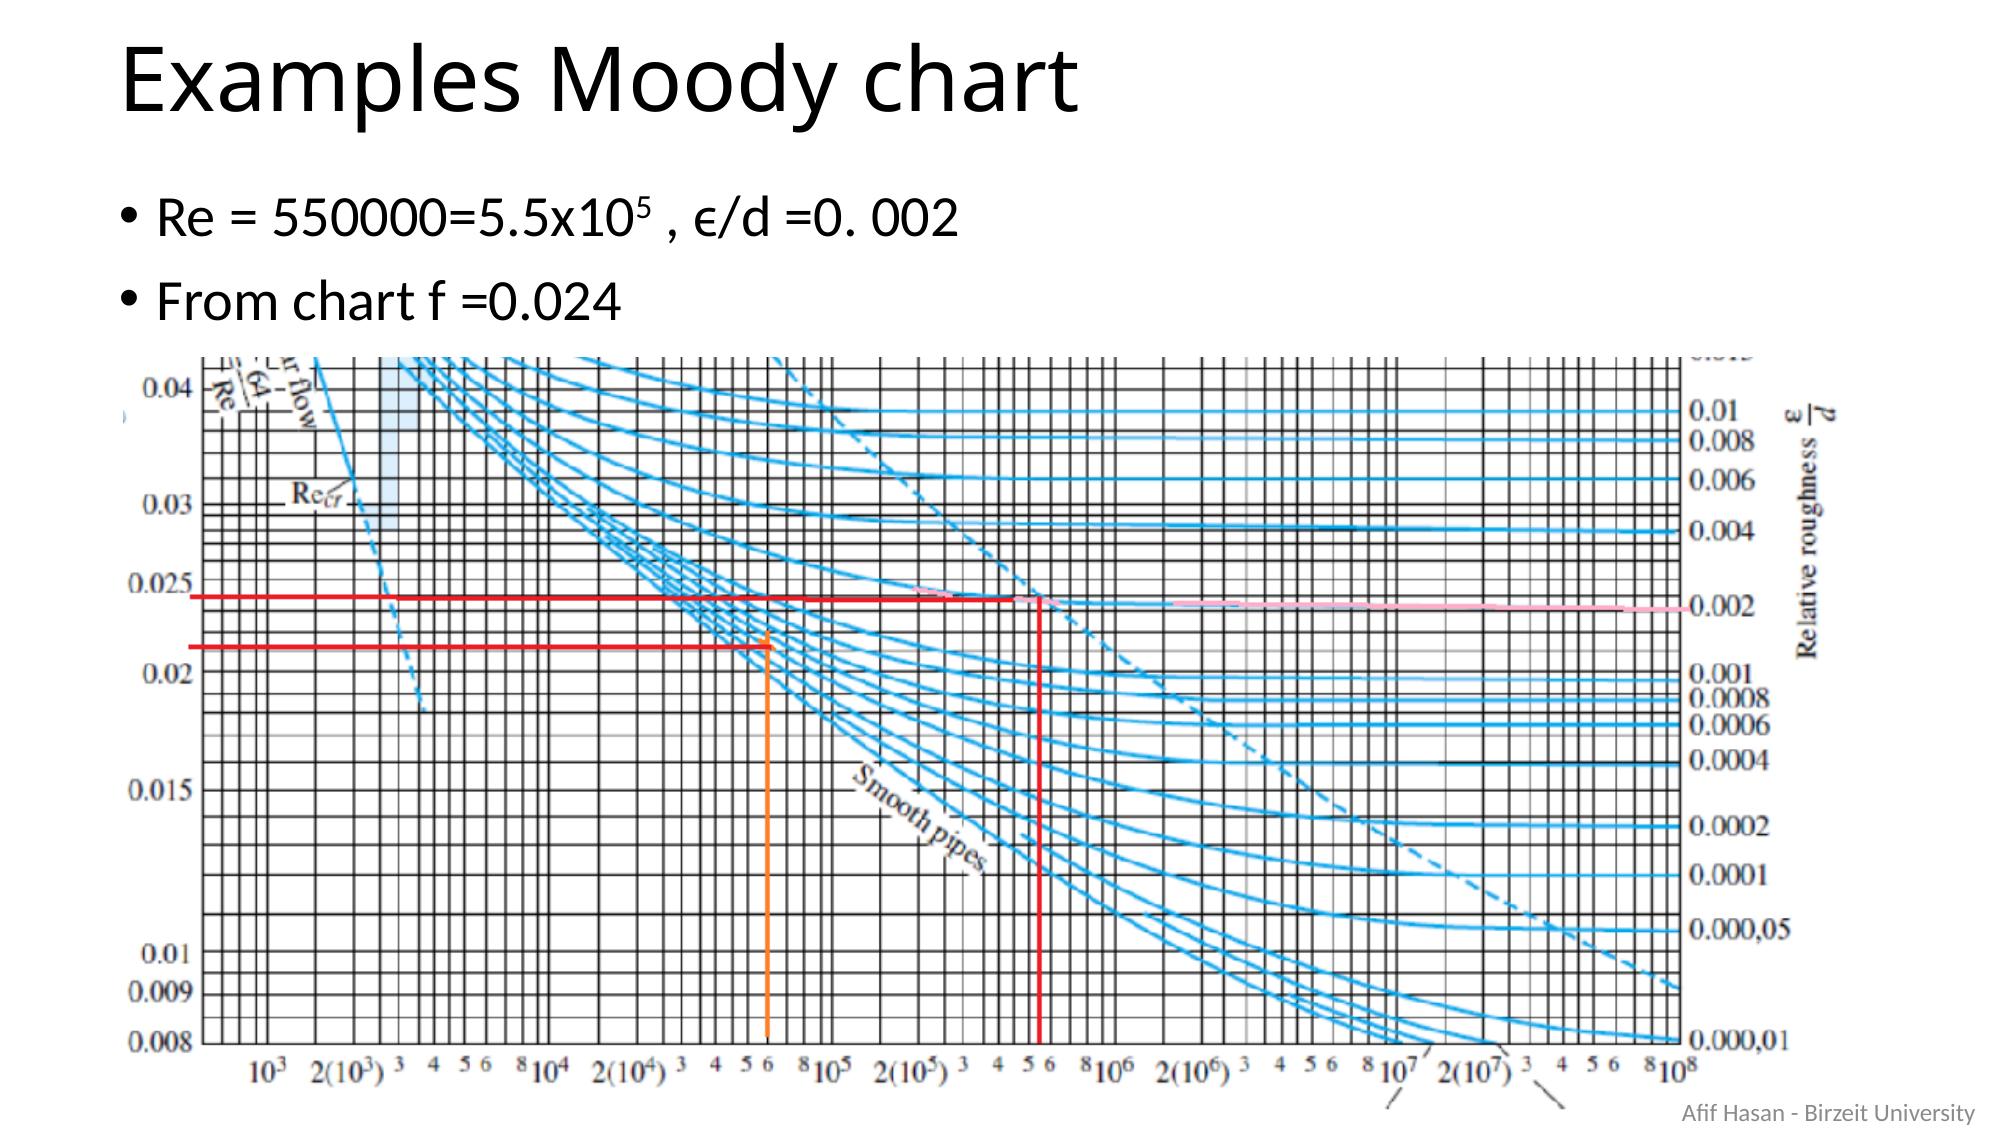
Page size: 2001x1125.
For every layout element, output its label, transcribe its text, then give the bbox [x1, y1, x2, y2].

list Re = 550000=5.5x105 , ϵ/d =0. 002 From chart f =0.024 [103, 178, 1829, 893]
footer Afif Hasan - Birzeit University [1847, 1081, 2000, 1125]
title Examples Moody chart [103, 26, 1829, 139]
picture [123, 357, 1847, 1125]
